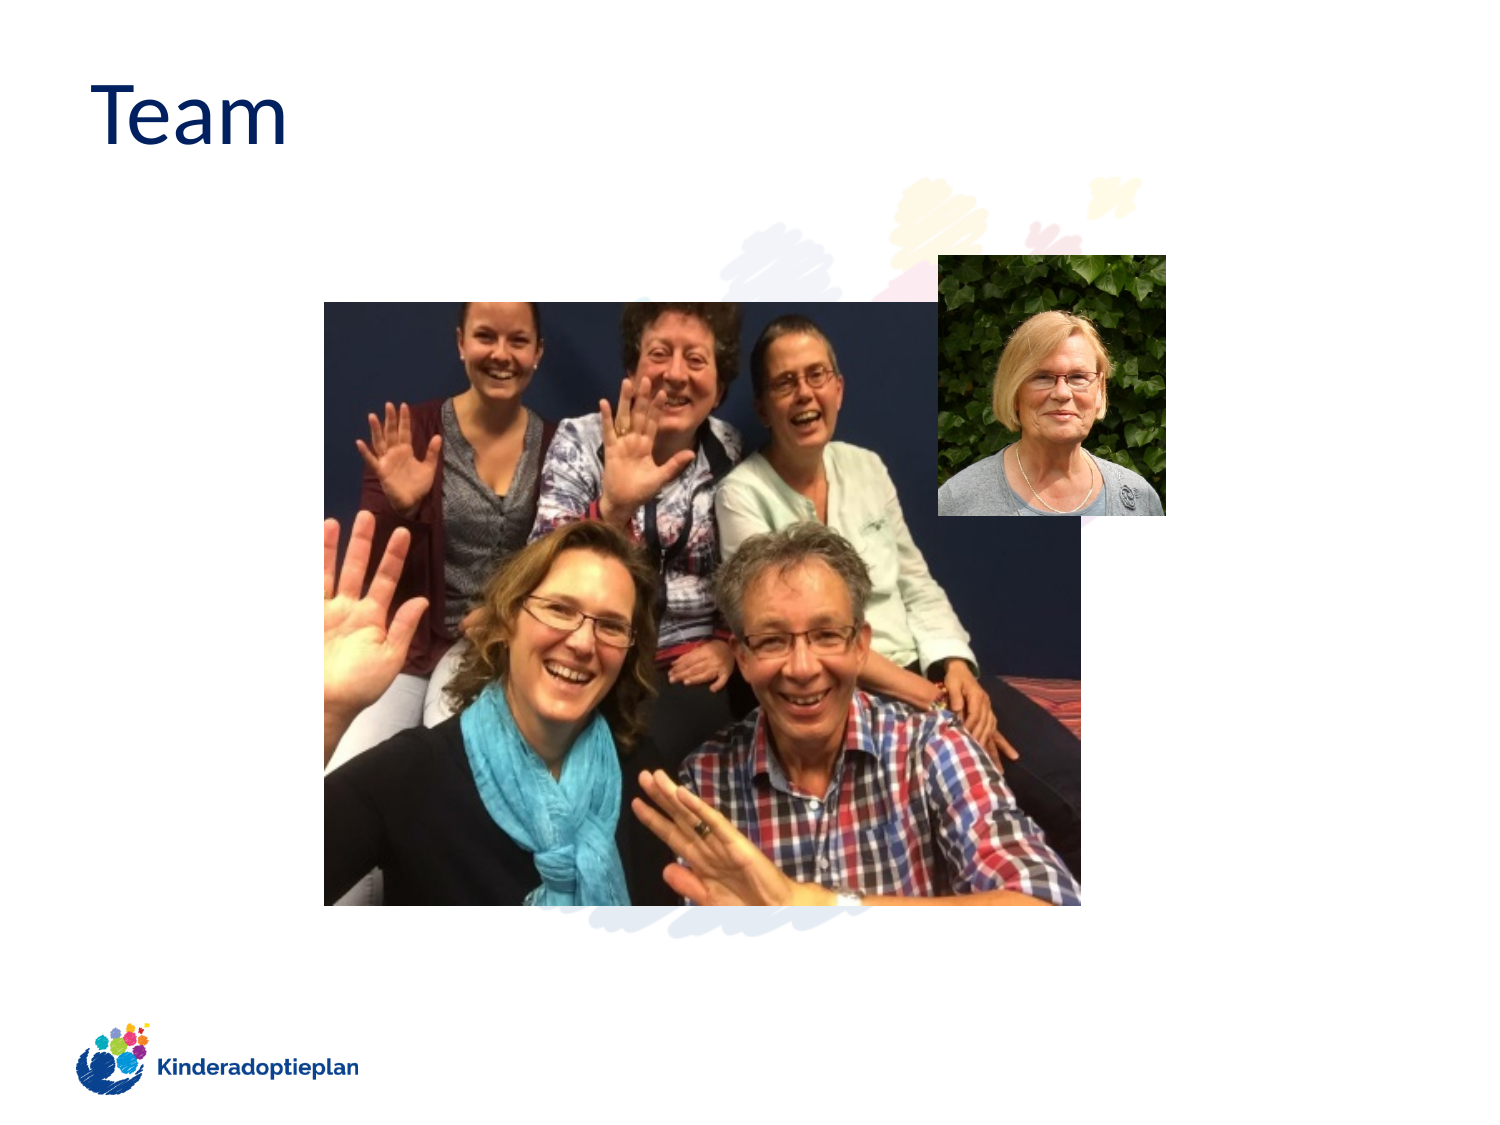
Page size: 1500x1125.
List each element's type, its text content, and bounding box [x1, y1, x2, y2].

title Team [75, 45, 1425, 233]
picture [324, 255, 1167, 907]
picture [76, 1023, 358, 1095]
